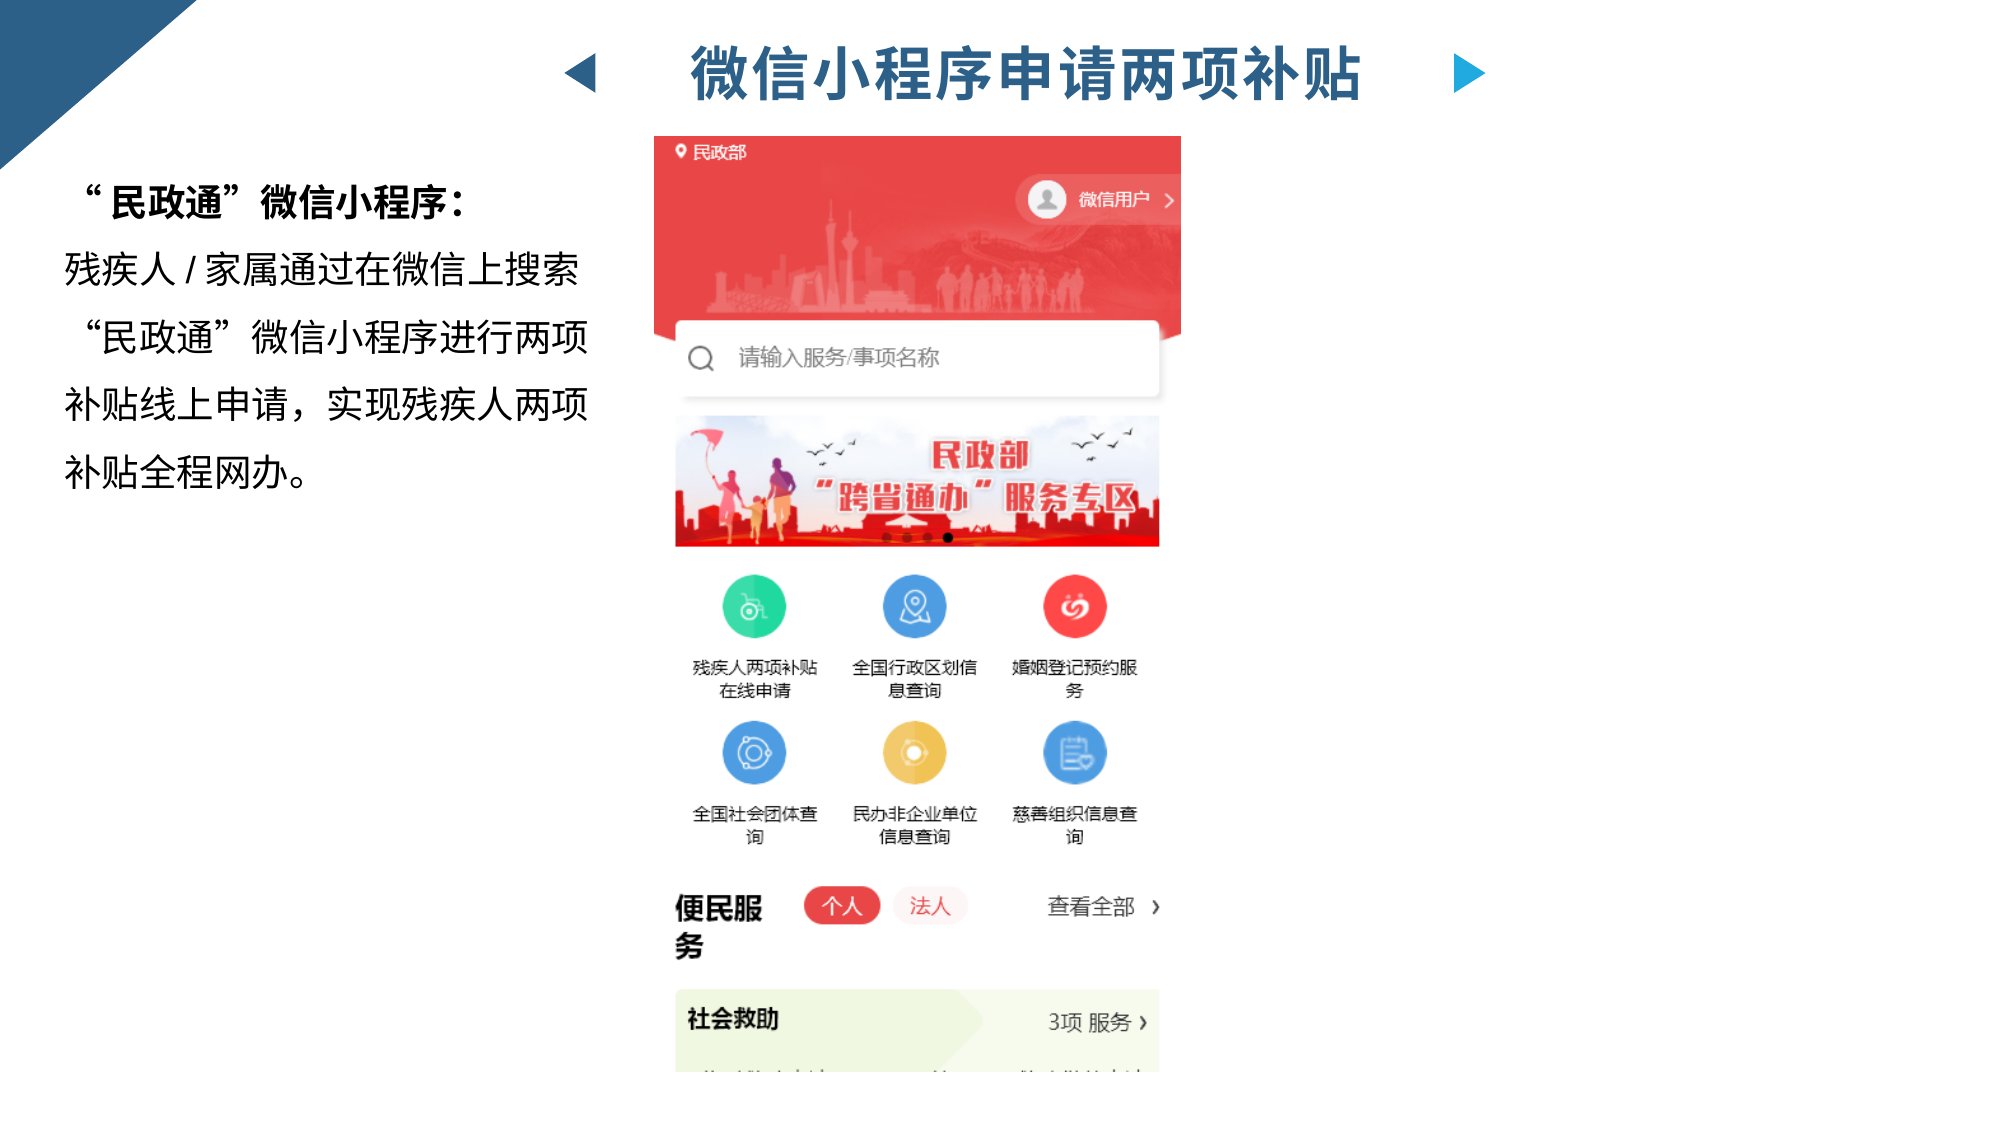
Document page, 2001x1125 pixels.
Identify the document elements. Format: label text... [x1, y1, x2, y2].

text_box 微信小程序申请两项补贴 [575, 30, 1477, 115]
text_box [562, 64, 575, 81]
picture [654, 136, 1181, 1072]
text_box “民政通”微信小程序： 残疾人/家属通过在微信上搜索“民政通”微信小程序进行两项补贴线上申请，实现残疾人两项补贴全程网办。 [49, 149, 606, 502]
text_box [0, 0, 199, 171]
text_box [1477, 66, 1488, 80]
